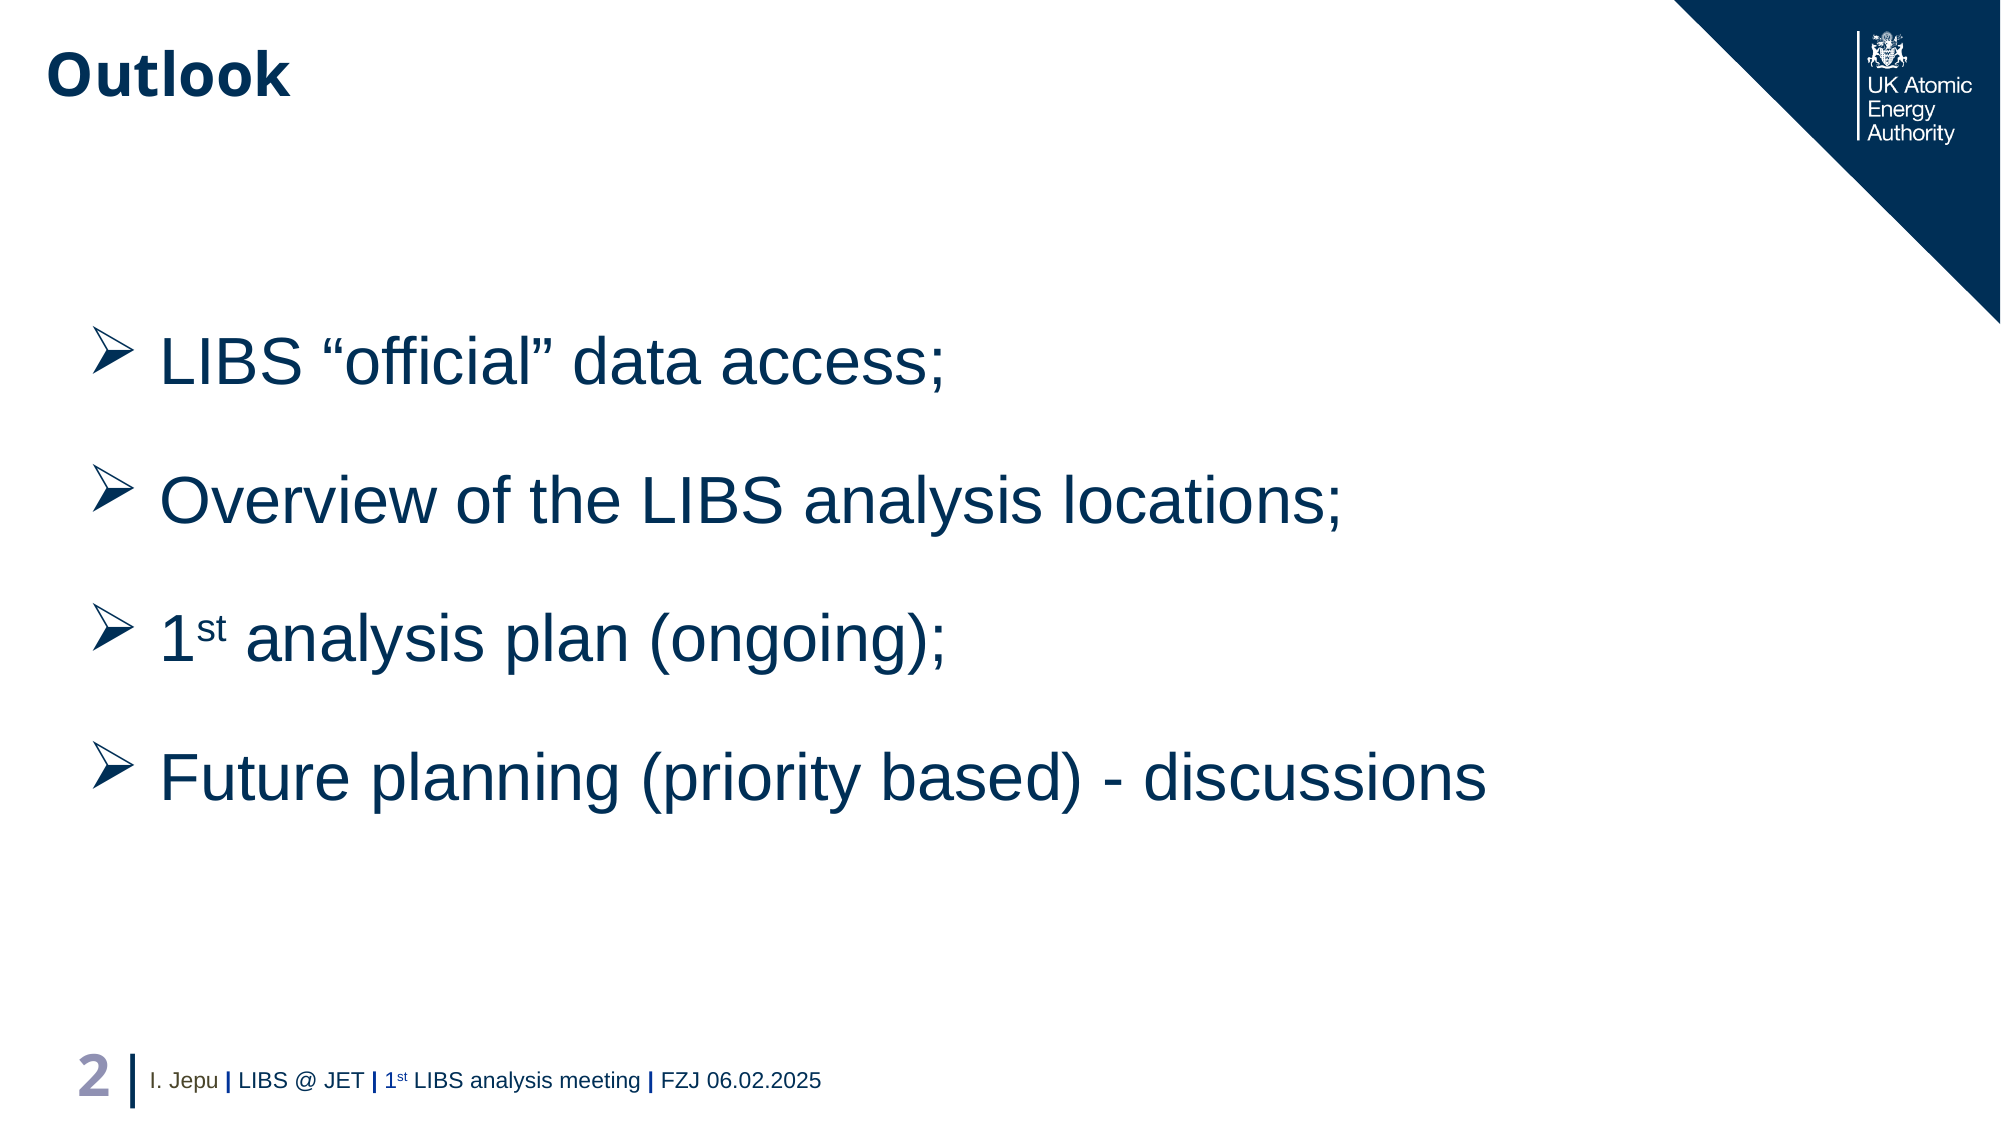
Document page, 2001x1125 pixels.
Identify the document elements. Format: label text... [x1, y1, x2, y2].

title Outlook [30, 27, 1264, 117]
slide_number 2 [16, 1047, 126, 1108]
picture [1857, 31, 1972, 145]
list LIBS “official” data access; Overview of the LIBS analysis locations; 1st analysis plan (ongoing); Future planning (priority based) - discussions [16, 262, 1862, 862]
